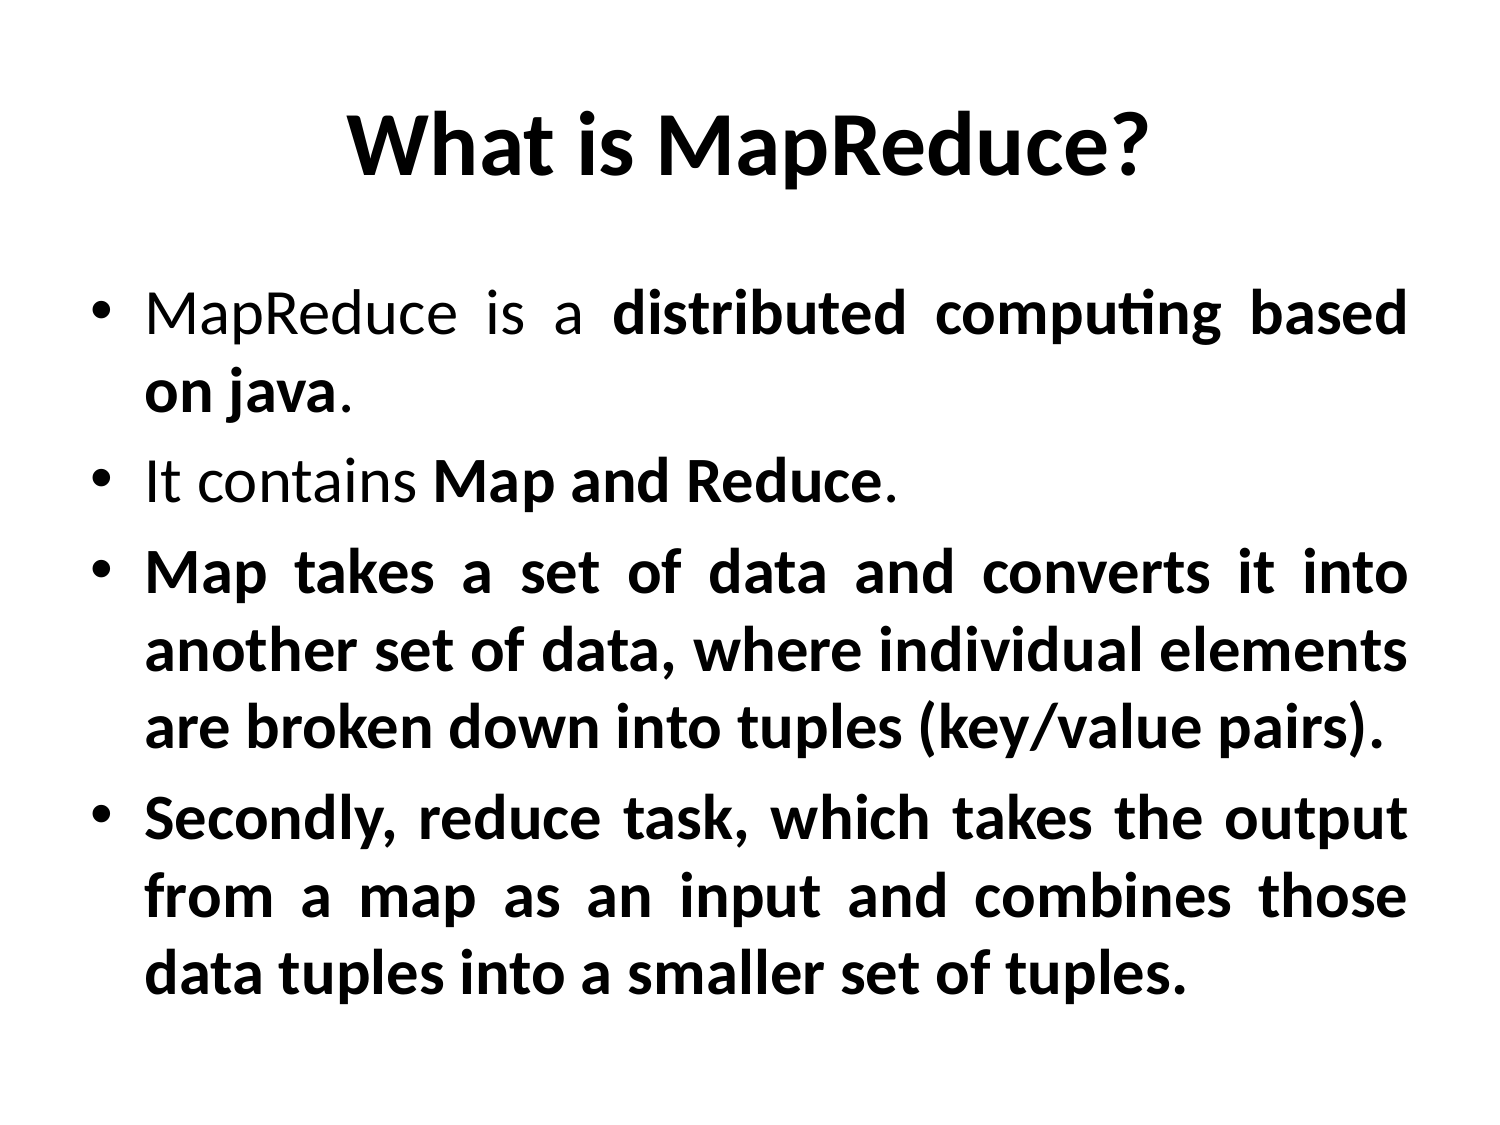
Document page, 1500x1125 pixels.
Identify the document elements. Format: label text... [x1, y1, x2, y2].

title What is MapReduce? [75, 45, 1425, 233]
list MapReduce is a distributed computing based on java. It contains Map and Reduce. Map takes a set of data and converts it into another set of data, where individual elements are broken down into tuples (key/value pairs). Secondly, reduce task, which takes the output from a map as an input and combines those data tuples into a smaller set of tuples. [75, 262, 1425, 1079]
